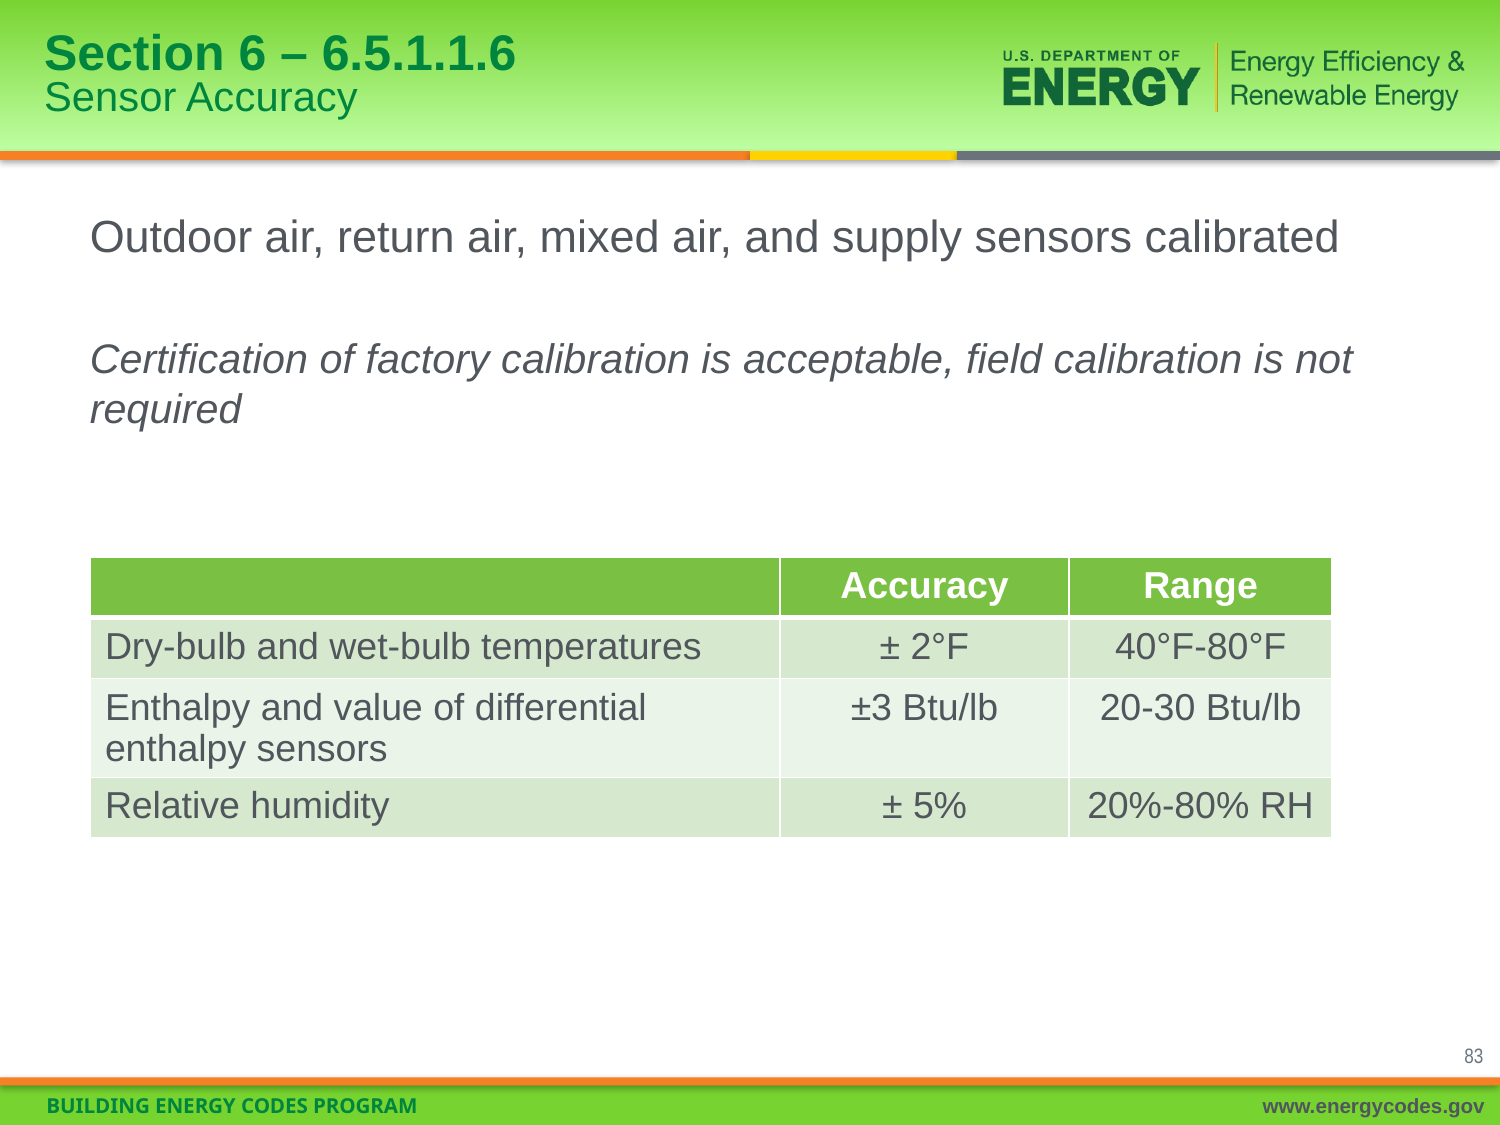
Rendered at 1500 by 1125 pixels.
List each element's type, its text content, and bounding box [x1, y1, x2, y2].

table_header Range [1070, 558, 1331, 615]
table_cell 20%-80% RH [1070, 778, 1331, 837]
table_cell Relative humidity [91, 778, 779, 837]
table_cell Dry-bulb and wet-bulb temperatures [91, 620, 779, 678]
table_cell ± 2°F [781, 620, 1068, 678]
table_cell 20-30 Btu/lb [1070, 679, 1331, 777]
table_header Accuracy [781, 558, 1068, 615]
title Section 6 – 6.5.1.1.6 Sensor Accuracy [29, 2, 1415, 150]
table_cell ±3 Btu/lb [781, 679, 1068, 777]
table_cell 40°F-80°F [1070, 620, 1331, 678]
table_header [91, 558, 779, 615]
list Outdoor air, return air, mixed air, and supply sensors calibrated Certification of factory calibration is acceptable, field calibration is not required [74, 200, 1425, 444]
table_cell ± 5% [781, 778, 1068, 837]
table_cell Enthalpy and value of differential enthalpy sensors [91, 679, 779, 777]
